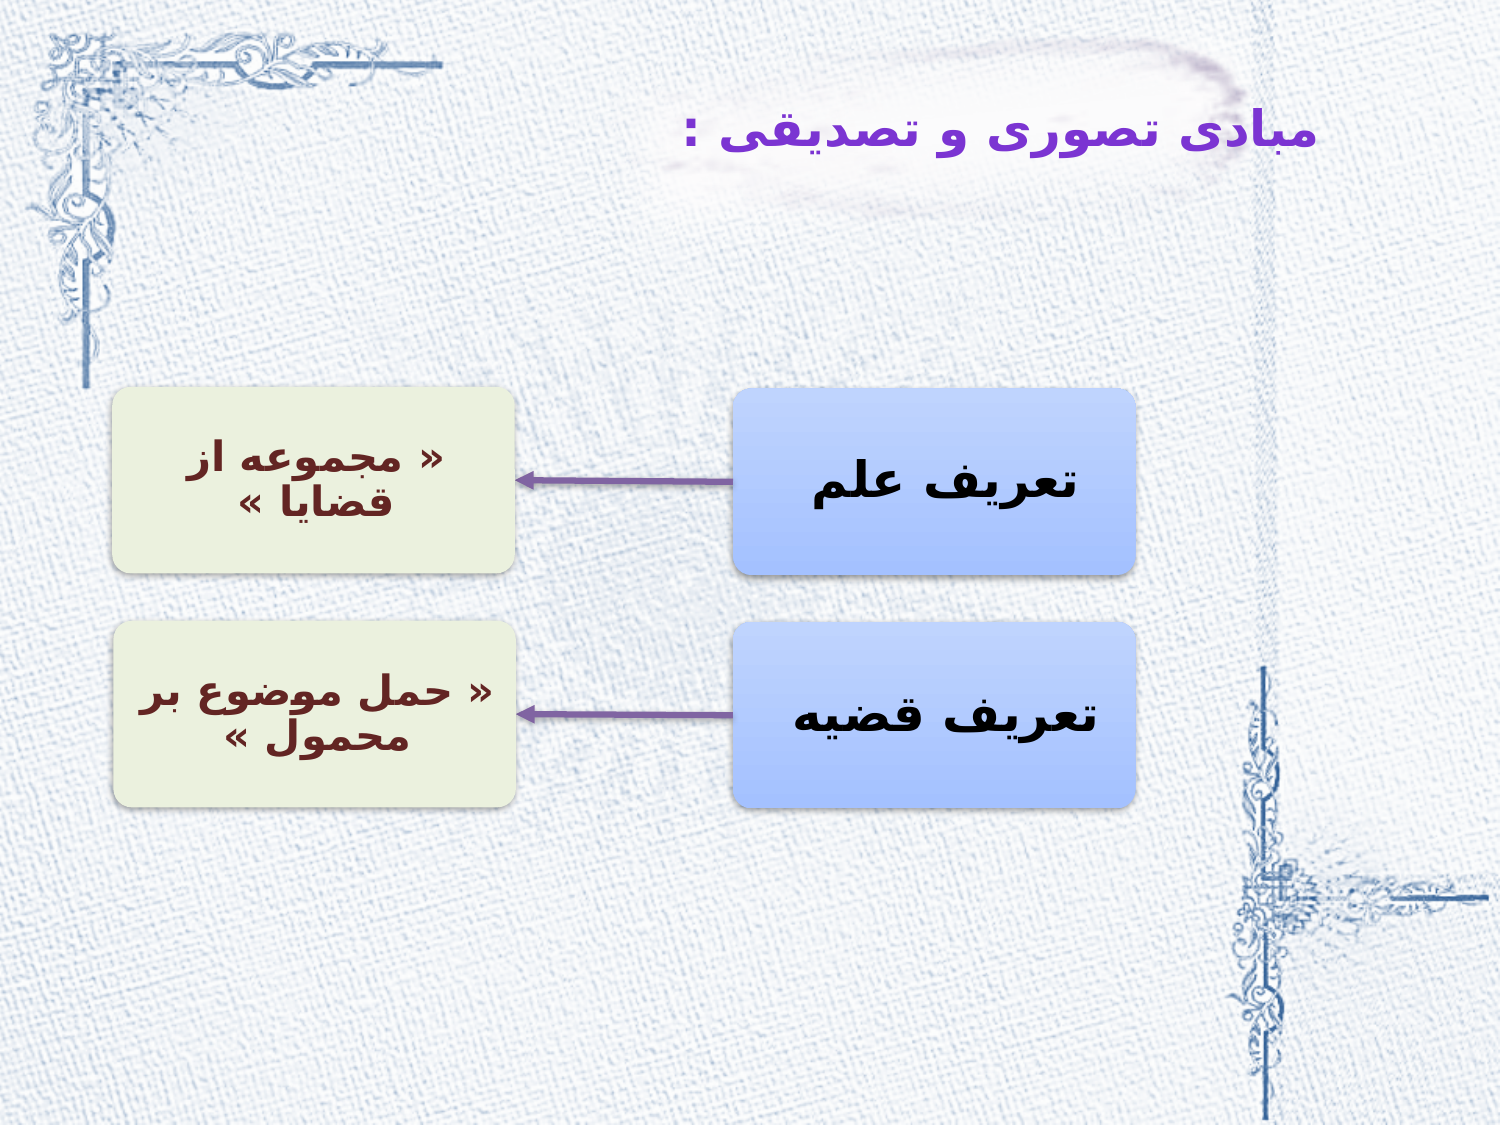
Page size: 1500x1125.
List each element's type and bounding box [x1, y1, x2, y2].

picture [0, 0, 1500, 1125]
text_box [111, 290, 1136, 913]
